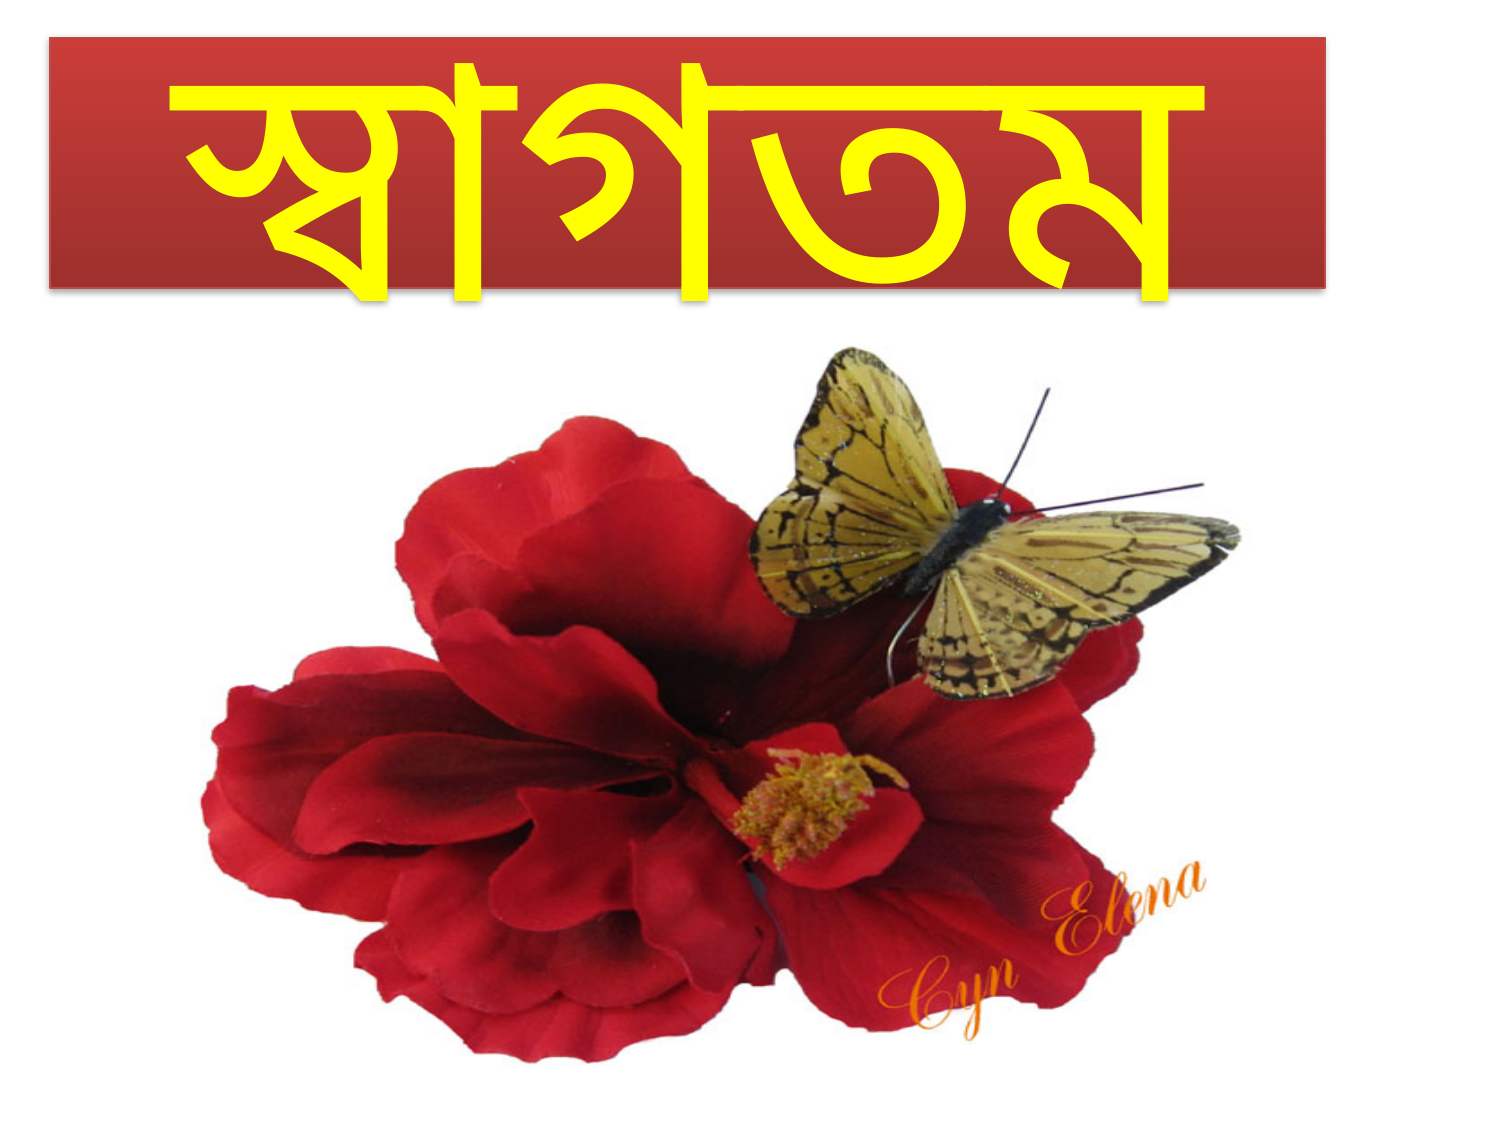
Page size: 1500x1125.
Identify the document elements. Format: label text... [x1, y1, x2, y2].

picture [187, 324, 1264, 1076]
title স্বাগতম [49, 37, 1326, 289]
